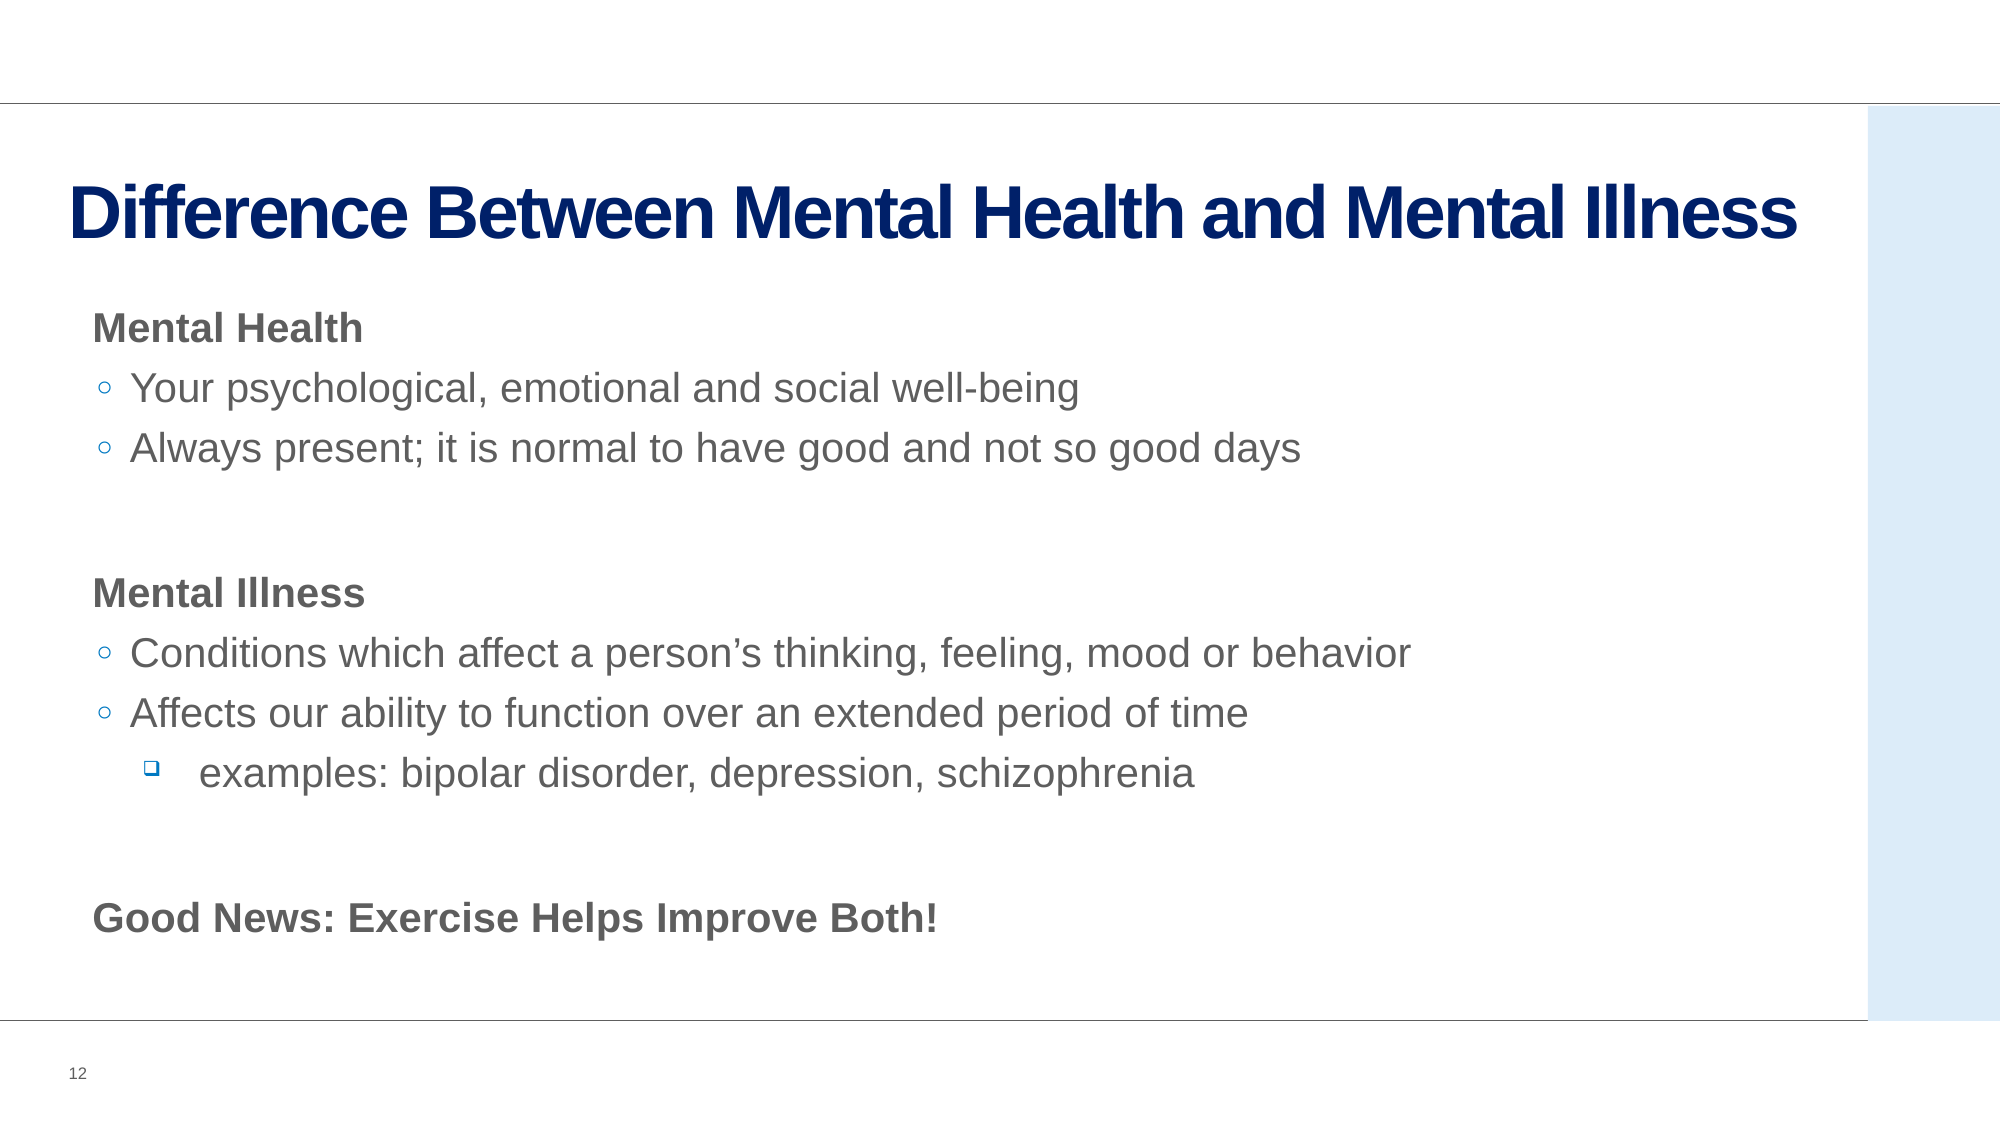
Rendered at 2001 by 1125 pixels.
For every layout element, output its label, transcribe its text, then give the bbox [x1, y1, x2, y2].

slide_number 12 [68, 1042, 130, 1103]
list Mental Health Your psychological, emotional and social well-being Always present; it is normal to have good and not so good days Mental Illness Conditions which affect a person’s thinking, feeling, mood or behavior Affects our ability to function over an extended period of time examples: bipolar disorder, depression, schizophrenia Good News: Exercise Helps Improve Both! [92, 304, 1780, 983]
title Difference Between Mental Health and Mental Illness [68, 177, 1867, 267]
text_box [1867, 105, 2000, 1022]
